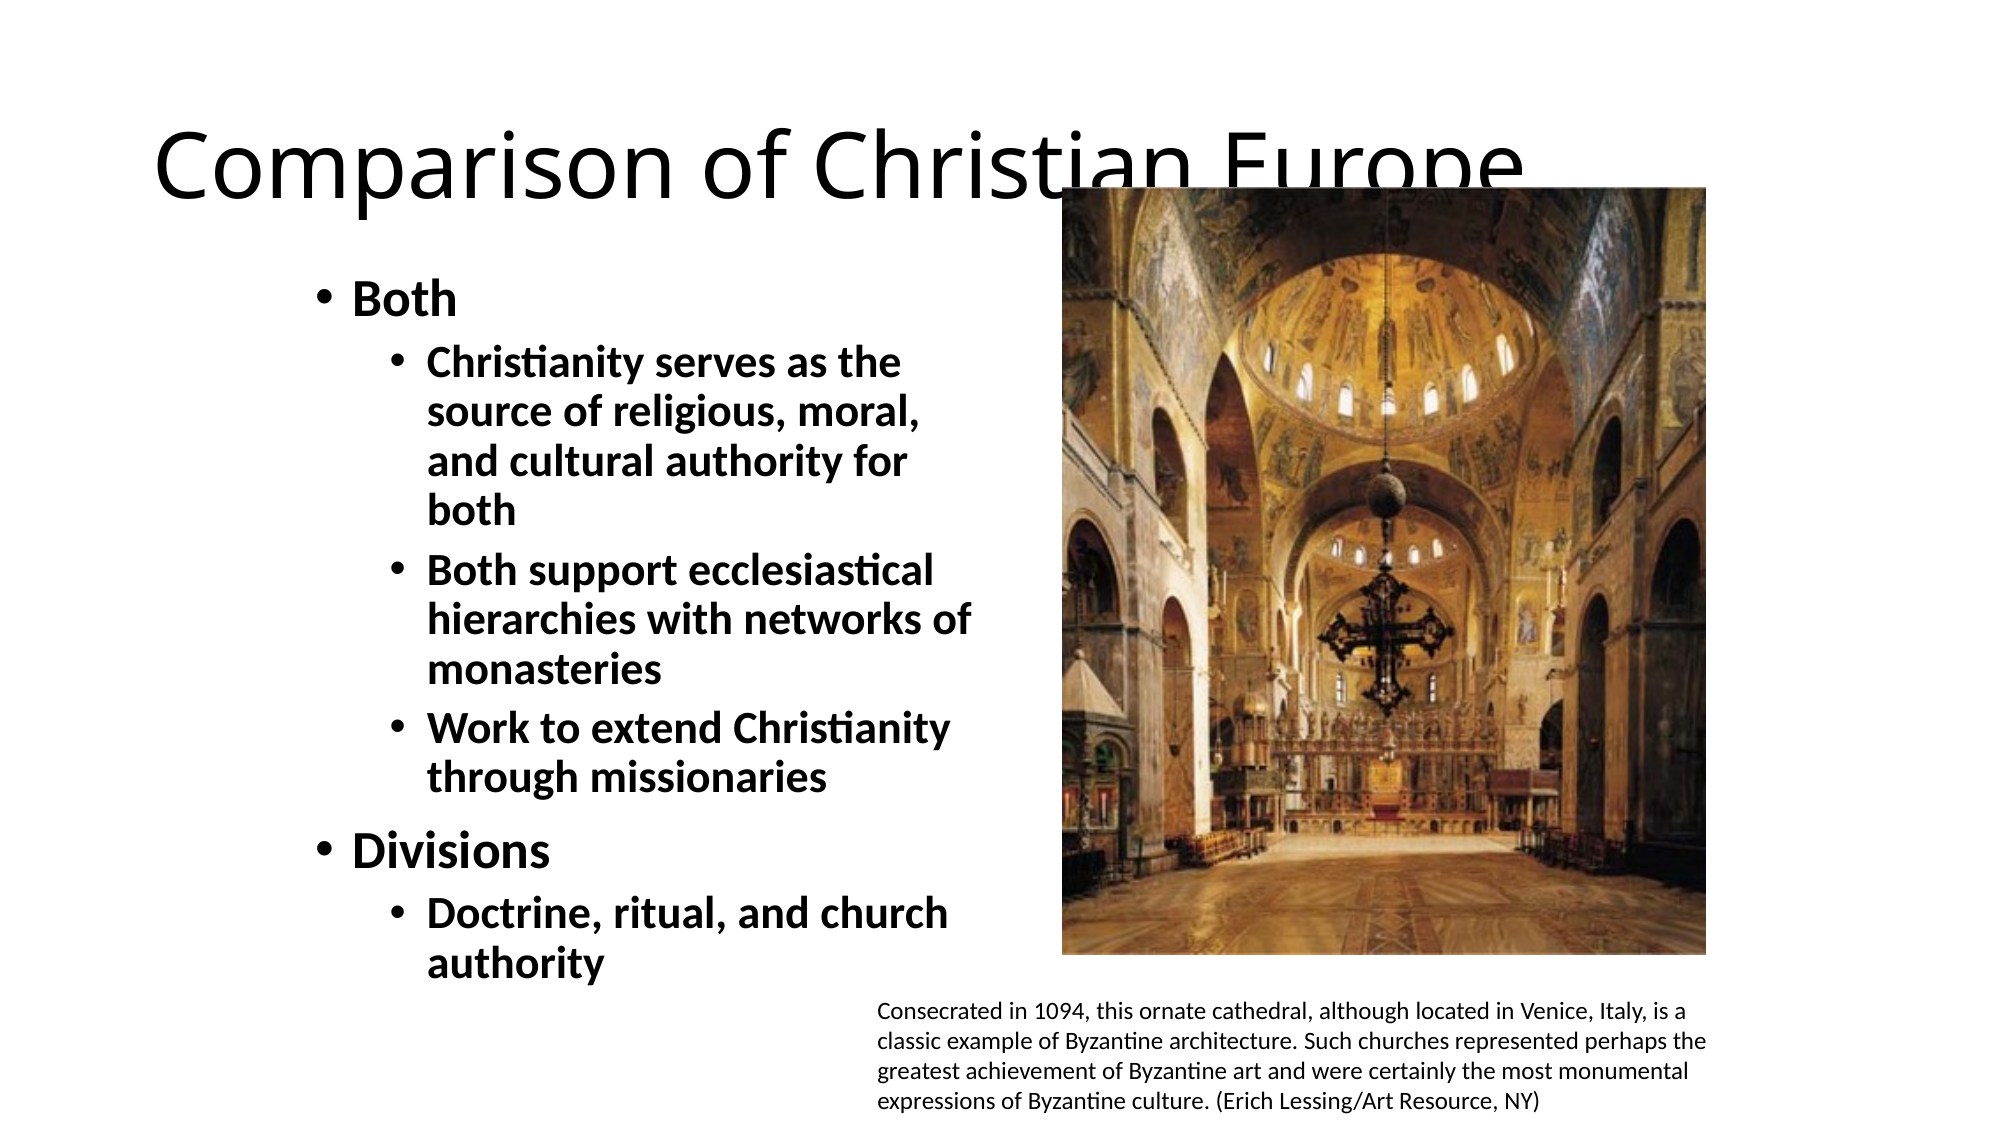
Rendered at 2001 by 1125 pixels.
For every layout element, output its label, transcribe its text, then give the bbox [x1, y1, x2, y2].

list Both Christianity serves as the source of religious, moral, and cultural authority for both Both support ecclesiastical hierarchies with networks of monasteries Work to extend Christianity through missionaries Divisions Doctrine, ritual, and church authority [300, 262, 989, 1005]
title Comparison of Christian Europe [137, 59, 1863, 278]
text_box Consecrated in 1094, this ornate cathedral, although located in Venice, Italy, is a classic example of Byzantine architecture. Such churches represented perhaps the greatest achievement of Byzantine art and were certainly the most monumental expressions of Byzantine culture. (Erich Lessing/Art Resource, NY) [862, 987, 1750, 1122]
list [1062, 187, 1706, 955]
